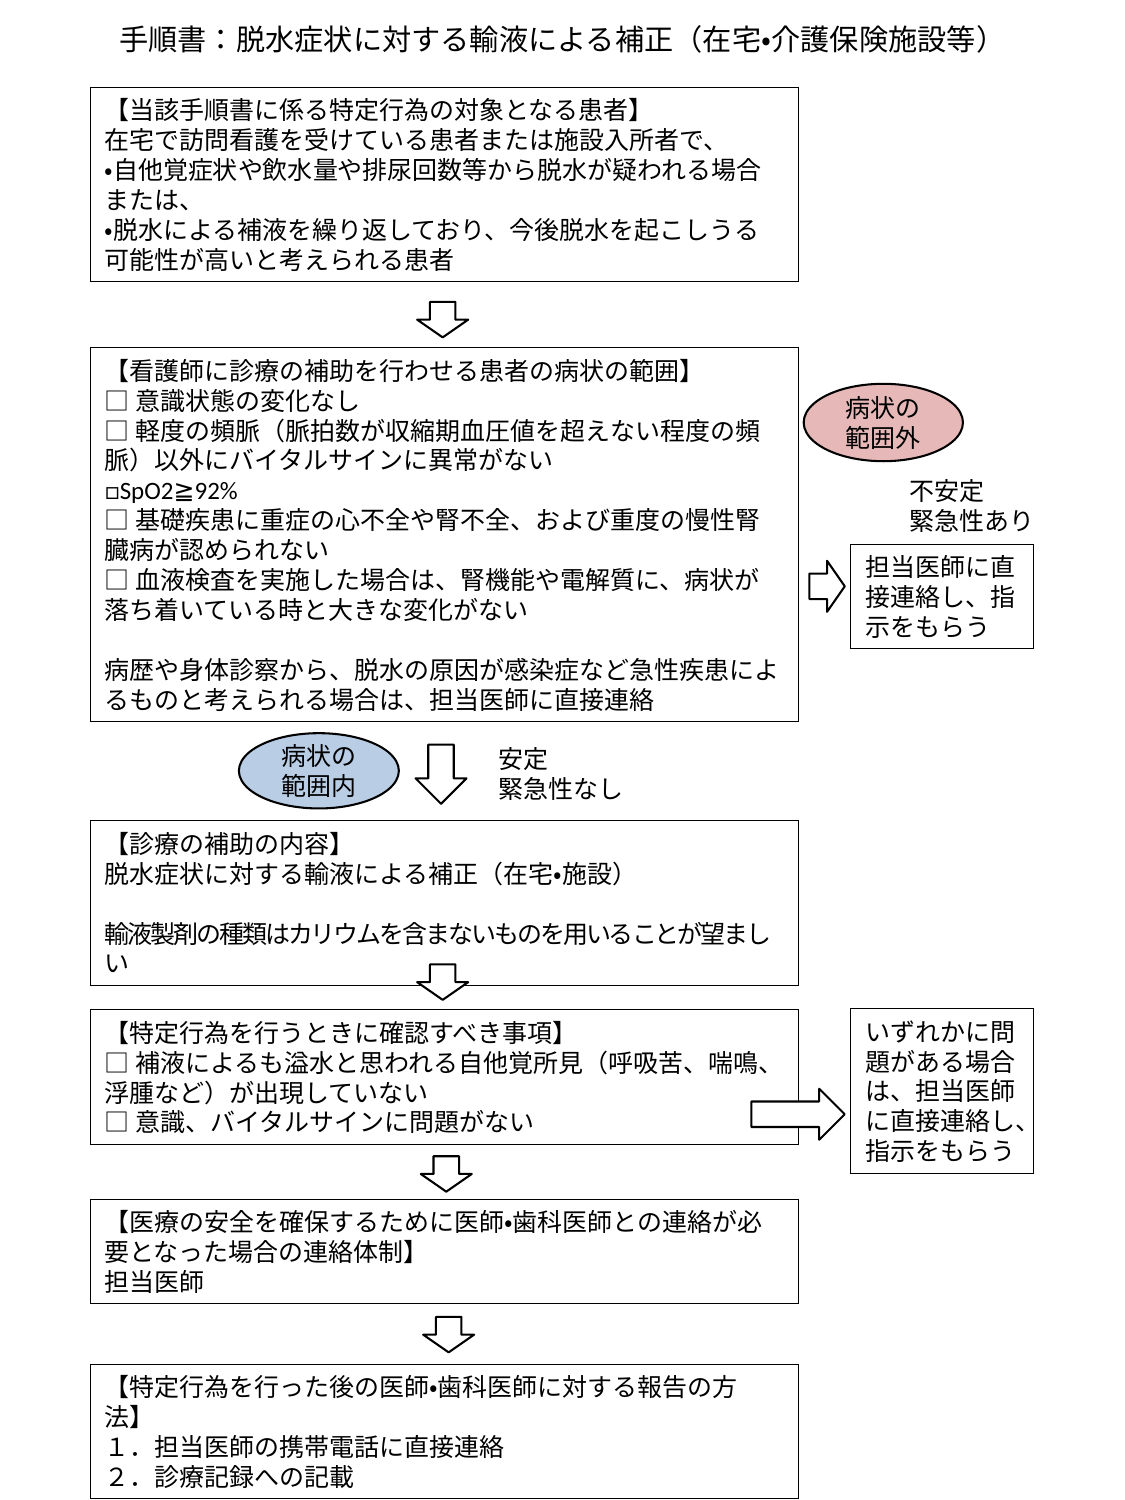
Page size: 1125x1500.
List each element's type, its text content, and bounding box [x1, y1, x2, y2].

text_box 手順書：脱水症状に対する輸液による補正（在宅・介護保険施設等） [104, 14, 1021, 65]
text_box [749, 1086, 847, 1142]
text_box [415, 299, 471, 340]
text_box [421, 1314, 477, 1355]
text_box 【看護師に診療の補助を行わせる患者の病状の範囲】 □意識状態の変化なし □軽度の頻脈（脈拍数が収縮期血圧値を超えない程度の頻脈）以外にバイタルサインに異常がない □SpO2≧92% □基礎疾患に重症の心不全や腎不全、および重度の慢性腎臓病が認められない □血液検査を実施した場合は、腎機能や電解質に、病状が落ち着いている時と大きな変化がない 病歴や身体診察から、脱水の原因が感染症など急性疾患によるものと考えられる場合は、担当医師に直接連絡 [90, 347, 799, 722]
text_box [418, 1154, 474, 1194]
text_box 病状の 範囲内 [236, 731, 401, 811]
text_box [415, 962, 471, 1002]
text_box 不安定 緊急性あり [895, 468, 1050, 543]
text_box 安定 緊急性なし [484, 736, 639, 812]
text_box 担当医師に直接連絡し、指示をもらう [850, 544, 1034, 649]
text_box [413, 742, 469, 806]
text_box 病状の 範囲外 [801, 381, 966, 464]
text_box 【特定行為を行った後の医師・歯科医師に対する報告の方法】 １．担当医師の携帯電話に直接連絡 ２．診療記録への記載 [90, 1364, 799, 1499]
text_box 【診療の補助の内容】 脱水症状に対する輸液による補正（在宅・施設） 輸液製剤の種類はカリウムを含まないものを用いることが望ましい [90, 820, 799, 986]
text_box [807, 558, 847, 614]
text_box 【医療の安全を確保するために医師・歯科医師との連絡が必要となった場合の連絡体制】 担当医師 [90, 1199, 799, 1304]
text_box いずれかに問題がある場合は、担当医師に直接連絡し、指示をもらう [850, 1008, 1034, 1174]
text_box 【特定行為を行うときに確認すべき事項】 □補液によるも溢水と思われる自他覚所見（呼吸苦、喘鳴、浮腫など）が出現していない □意識、バイタルサインに問題がない [90, 1009, 799, 1145]
text_box 【当該手順書に係る特定行為の対象となる患者】 在宅で訪問看護を受けている患者または施設入所者で、 ・自他覚症状や飲水量や排尿回数等から脱水が疑われる場合 または、 ・脱水による補液を繰り返しており、今後脱水を起こしうる可能性が高いと考えられる患者 [90, 87, 799, 282]
